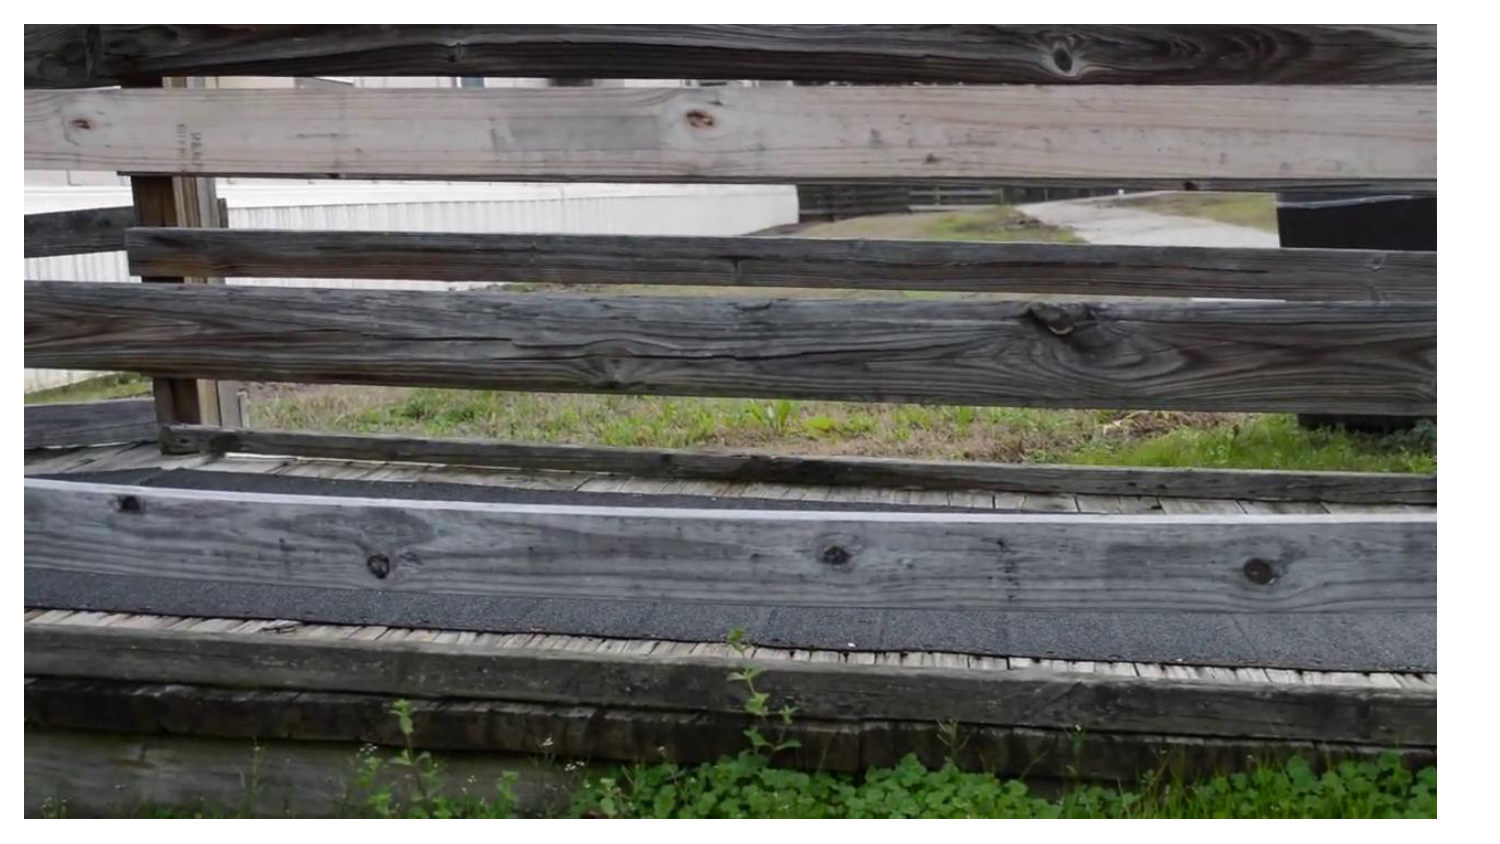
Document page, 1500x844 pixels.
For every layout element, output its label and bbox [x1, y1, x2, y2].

picture [24, 24, 1437, 819]
